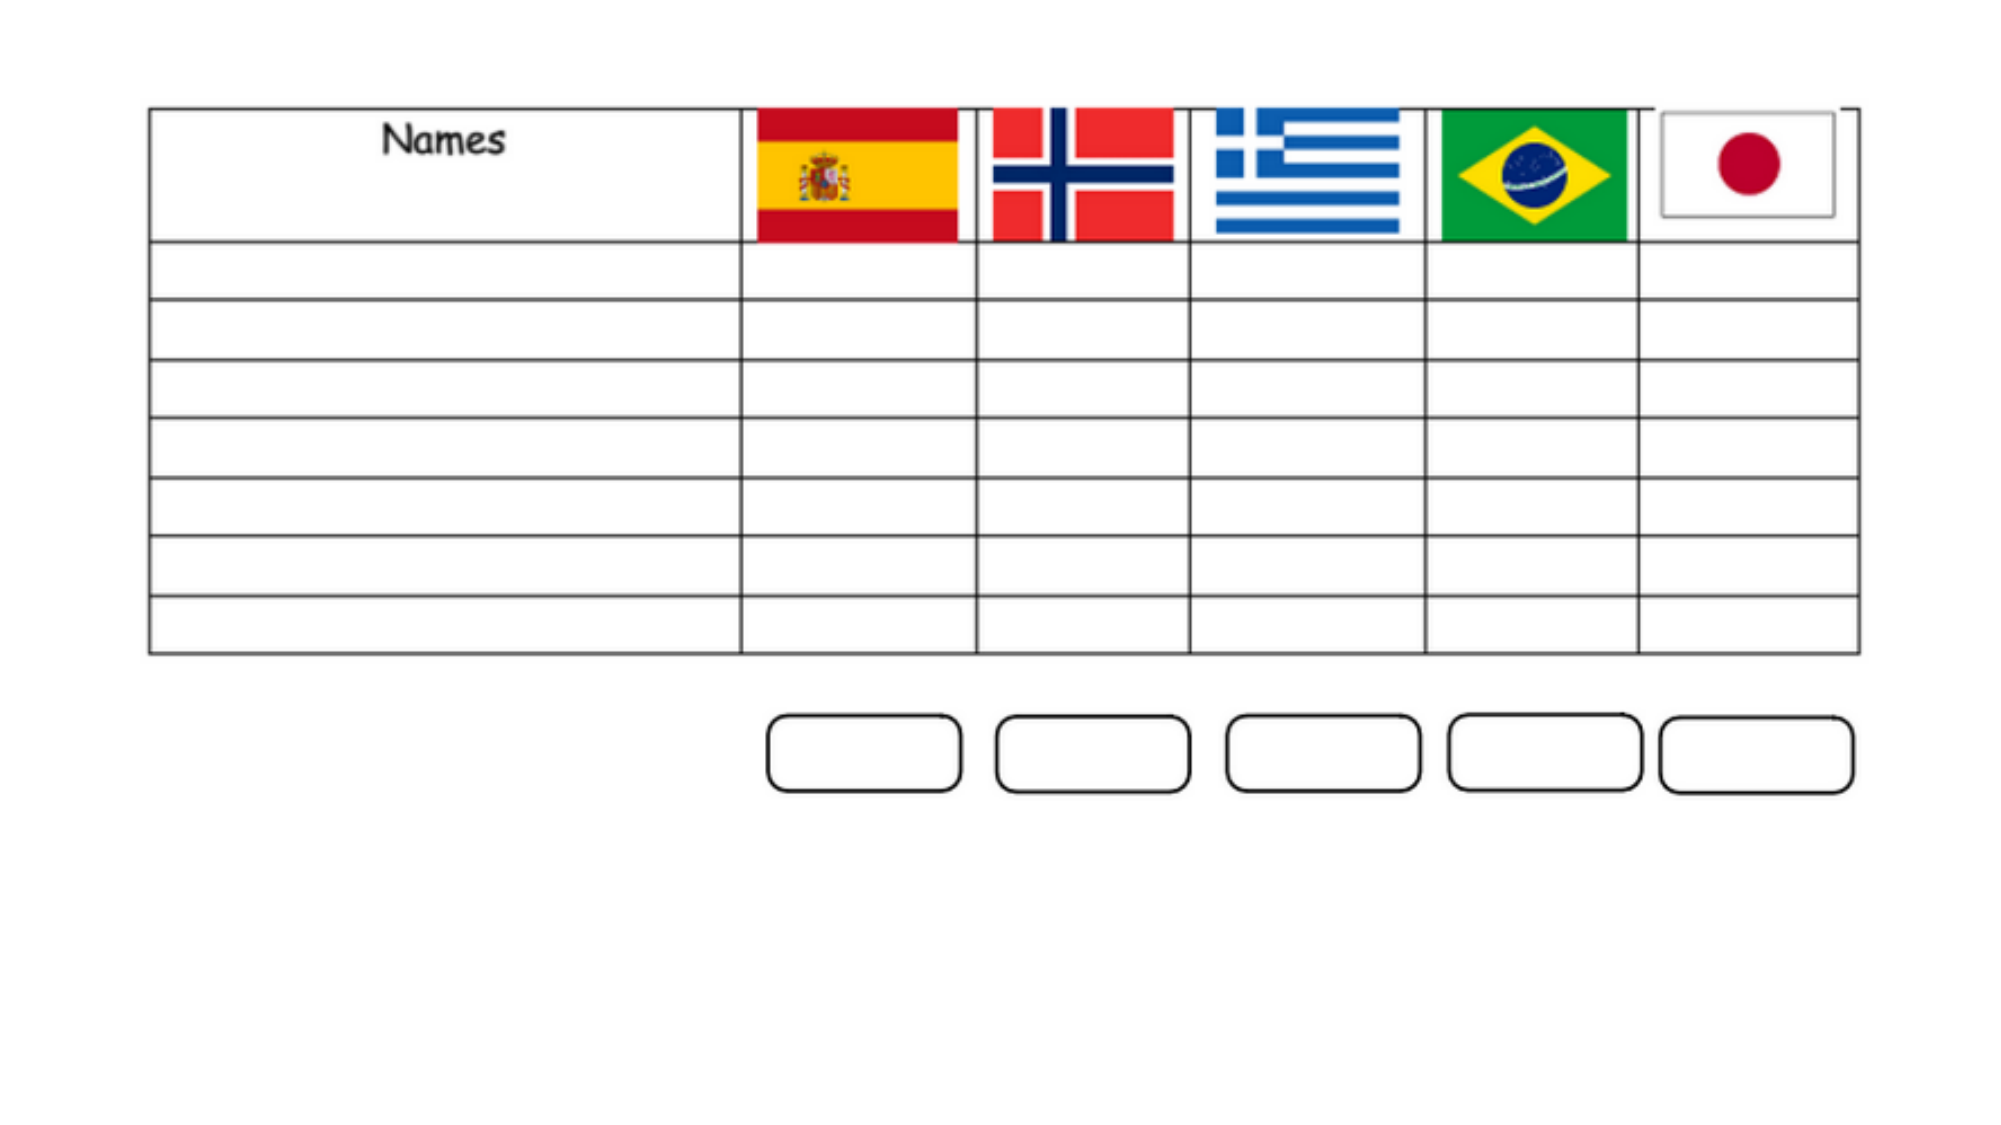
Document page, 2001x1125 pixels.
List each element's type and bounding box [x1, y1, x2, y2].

picture [115, 77, 1918, 864]
